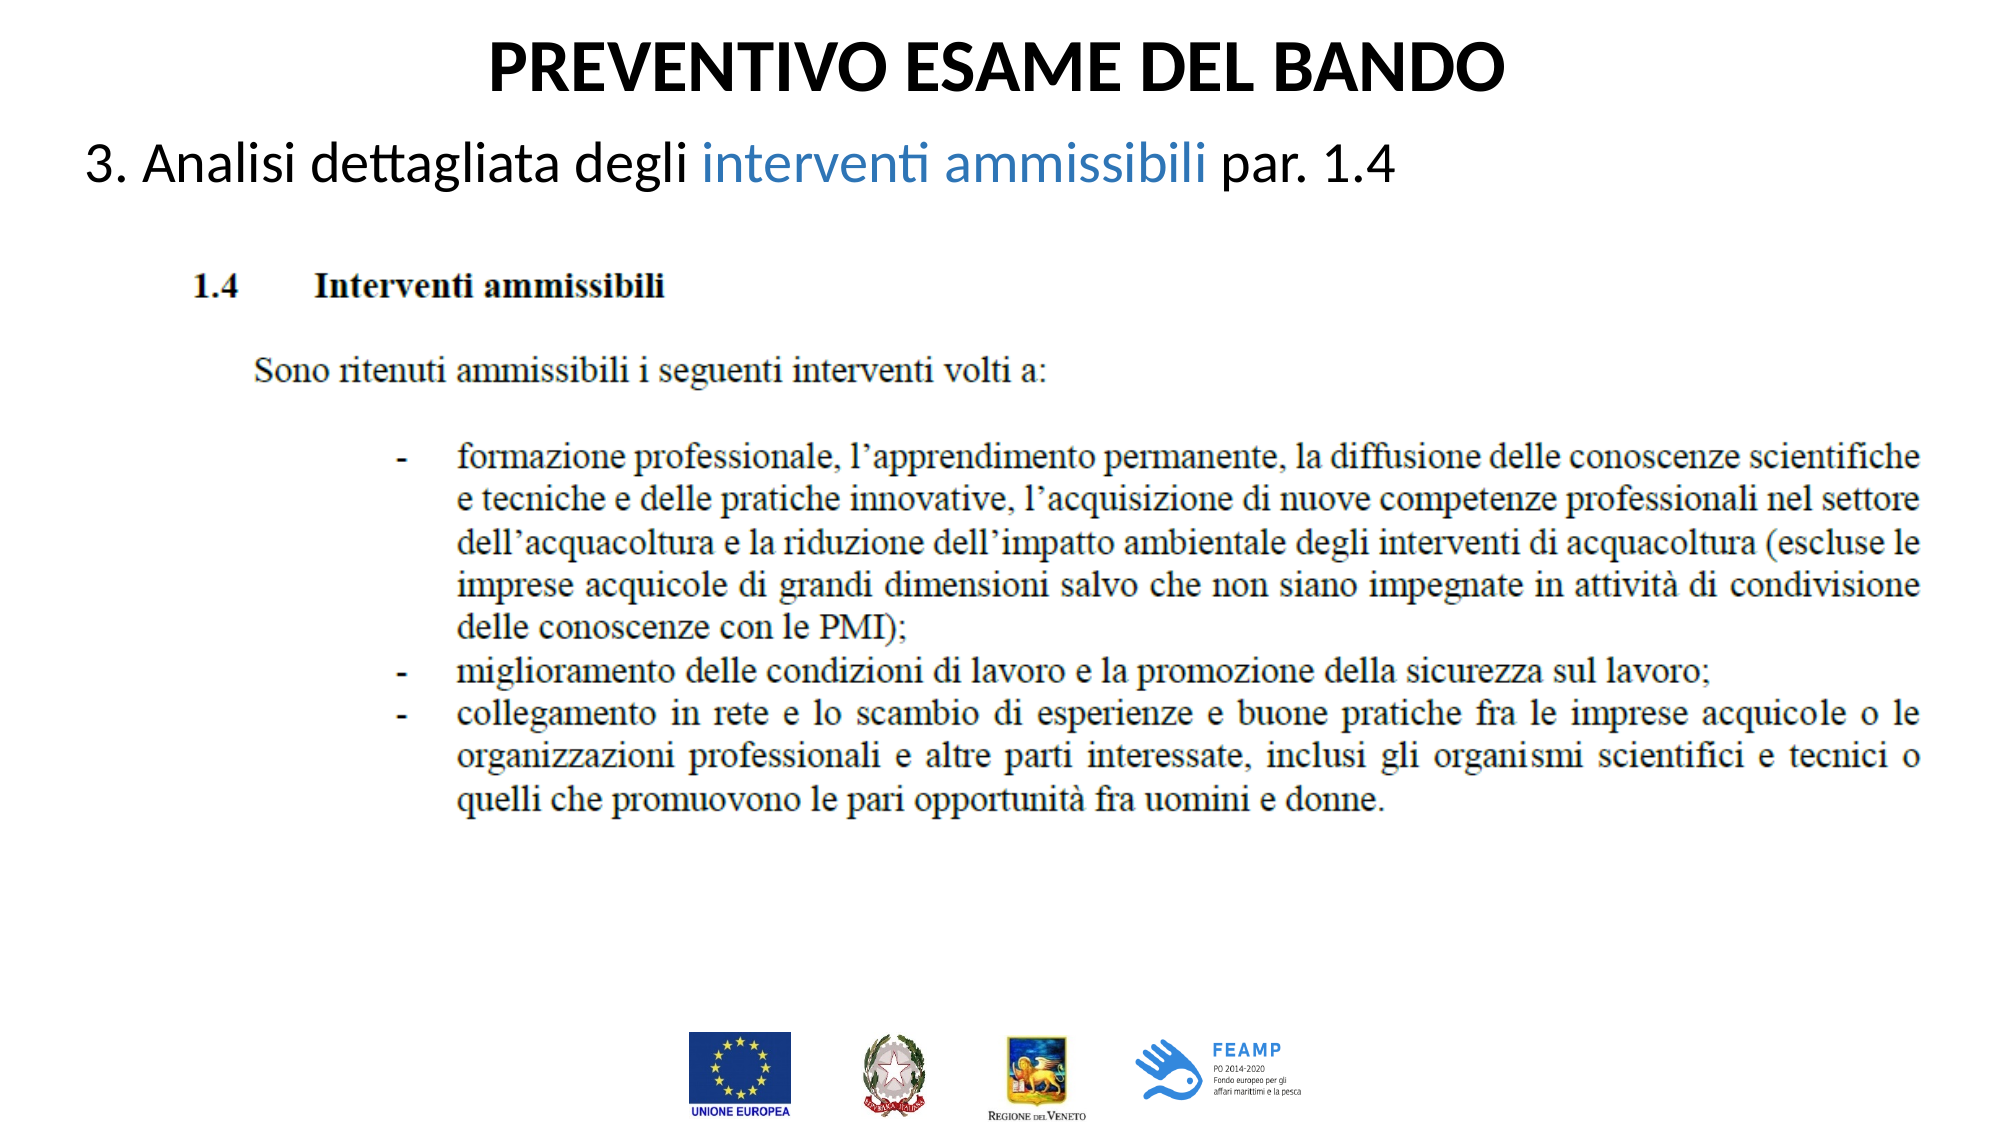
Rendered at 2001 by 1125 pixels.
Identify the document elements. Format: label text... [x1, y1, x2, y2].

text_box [689, 1028, 1311, 1122]
title PREVENTIVO ESAME DEL BANDO [0, 0, 1998, 134]
list 3. Analisi dettagliata degli interventi ammissibili par. 1.4 [69, 124, 1573, 250]
picture [172, 267, 1980, 858]
